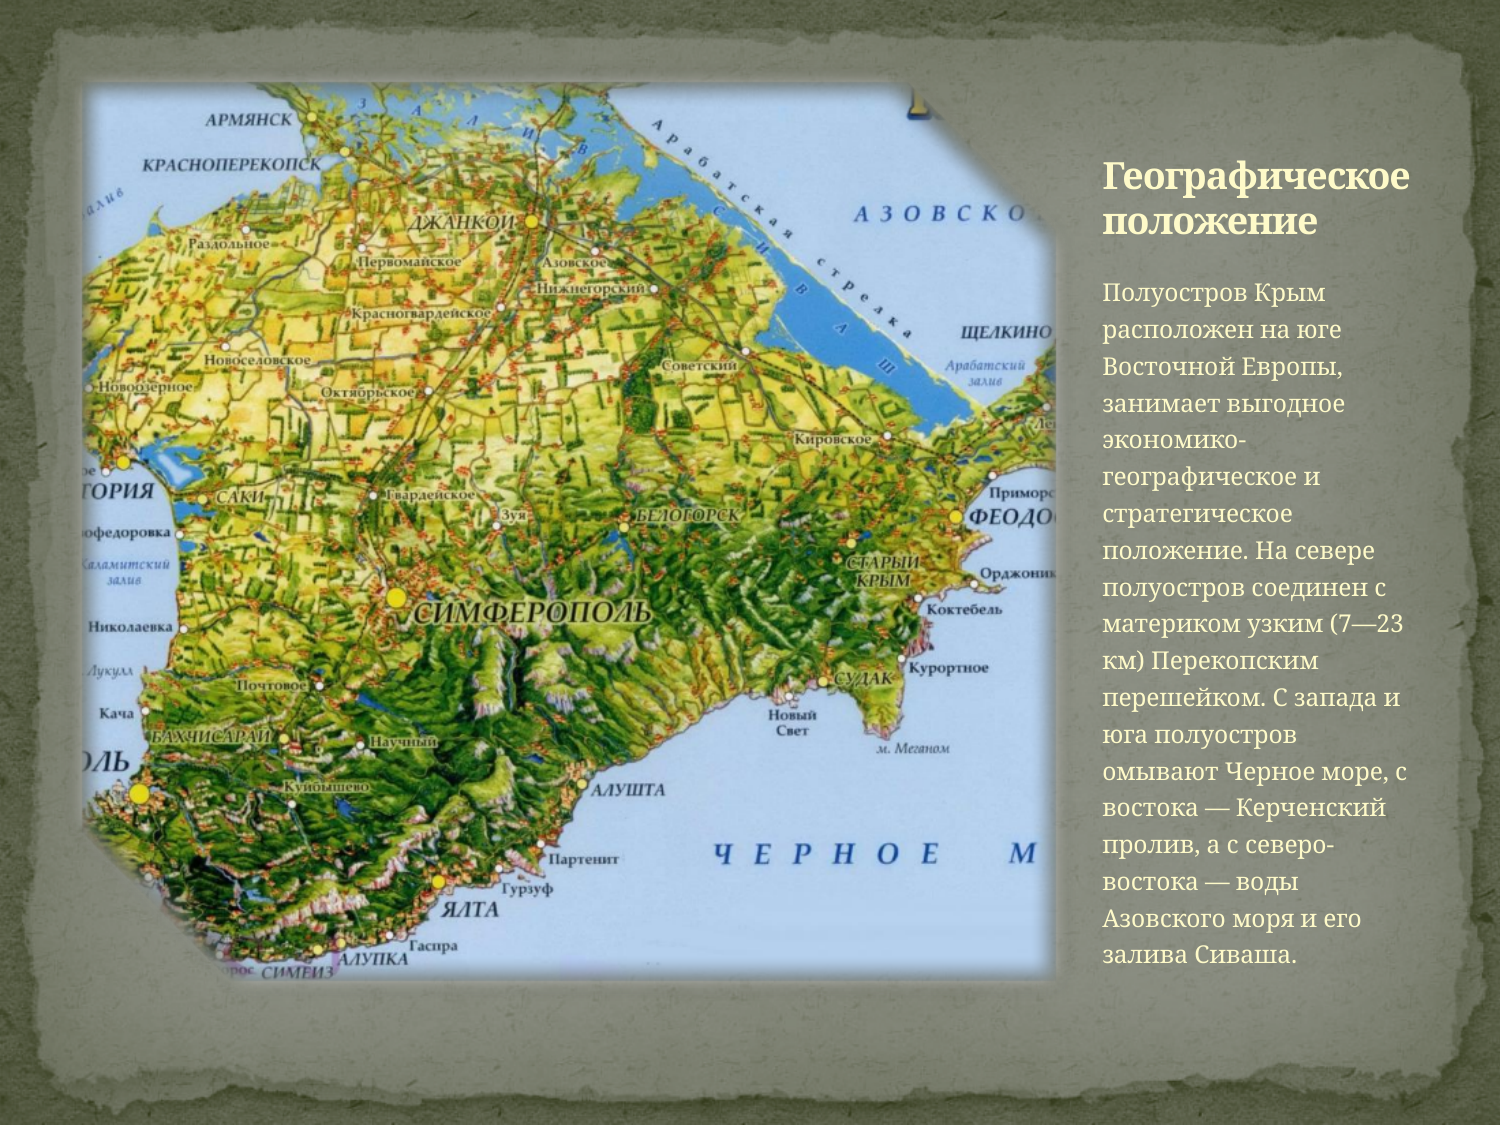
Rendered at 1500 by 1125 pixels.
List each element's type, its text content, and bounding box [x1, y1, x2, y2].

list Полуостров Крым расположен на юге Восточной Европы, занимает выгодное экономико-географическое и стратегическое положение. На севере полуостров соединен с материком узким (7—23 км) Перекопским перешейком. С запада и юга полуостров омывают Черное море, с востока — Керченский пролив, а с северо-востока — воды Азовского моря и его залива Сиваша. [1087, 262, 1425, 988]
picture [75, 75, 1061, 986]
title Географическое положение [1087, 74, 1425, 250]
